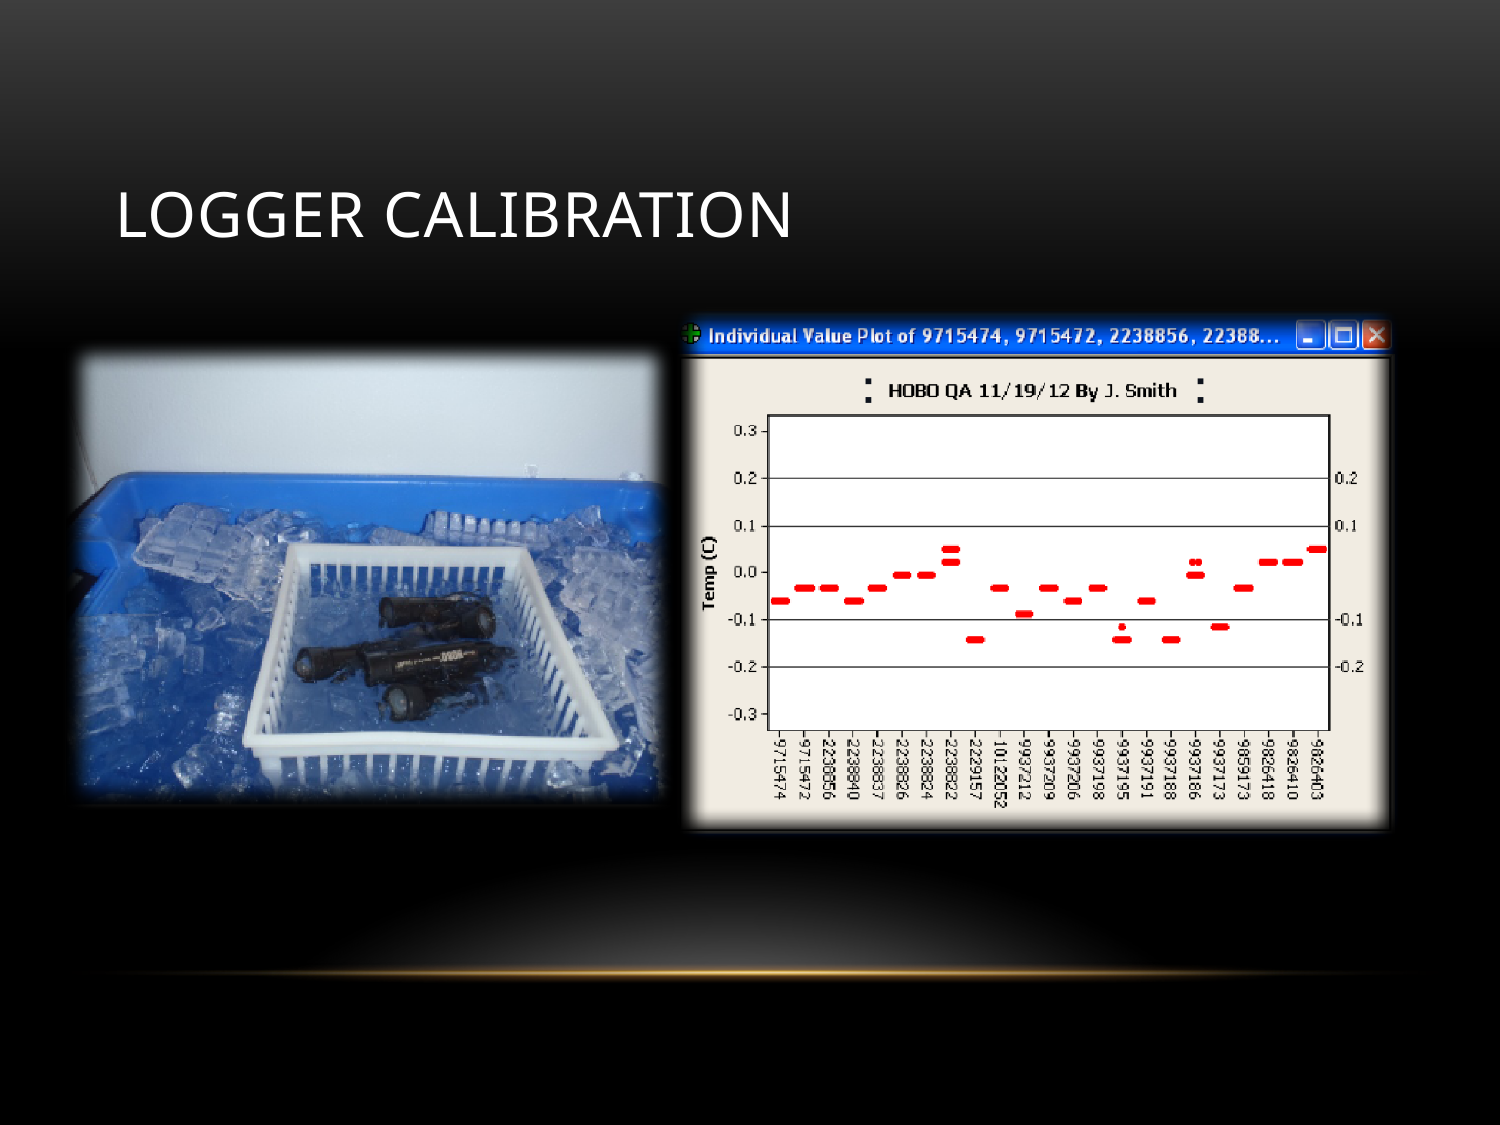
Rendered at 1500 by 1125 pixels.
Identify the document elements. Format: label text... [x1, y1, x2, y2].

picture [0, 0, 1500, 1125]
title Logger calibration [99, 125, 1400, 258]
